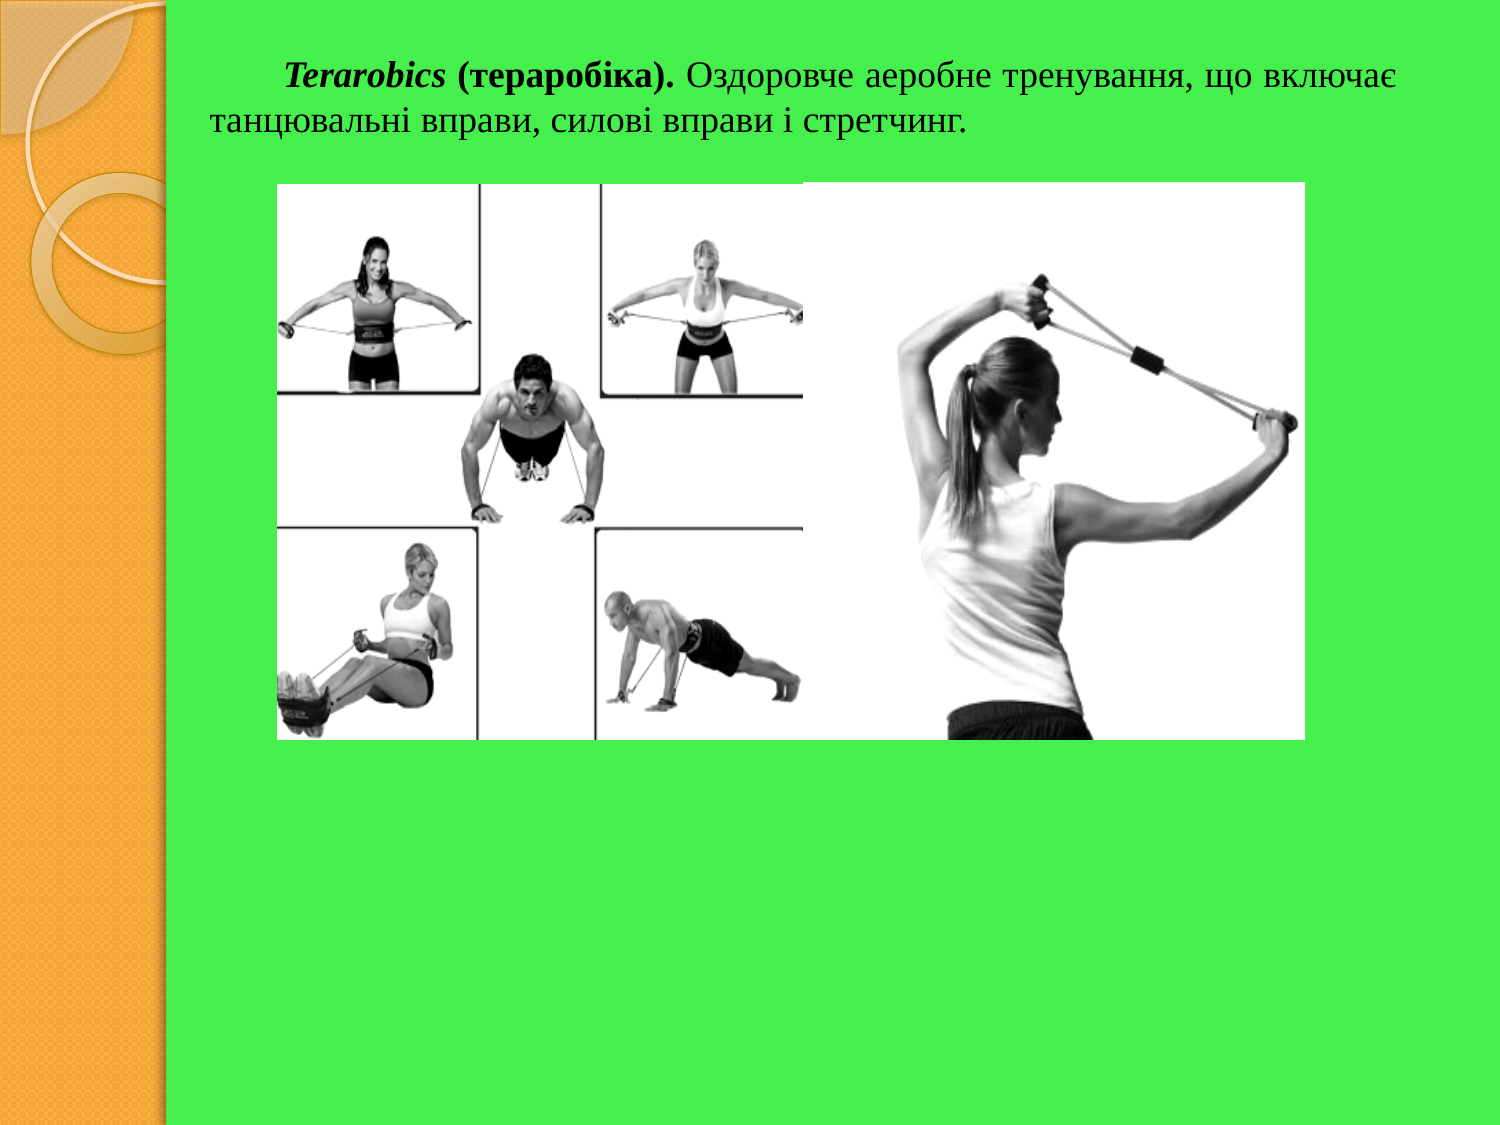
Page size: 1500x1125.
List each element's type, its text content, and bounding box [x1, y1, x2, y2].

text_box Terarobics (тераробіка). Оздоровче аеробне тренування, що включає танцювальні вправи, силові вправи і стретчинг. [194, 42, 1412, 148]
picture [277, 182, 1306, 740]
